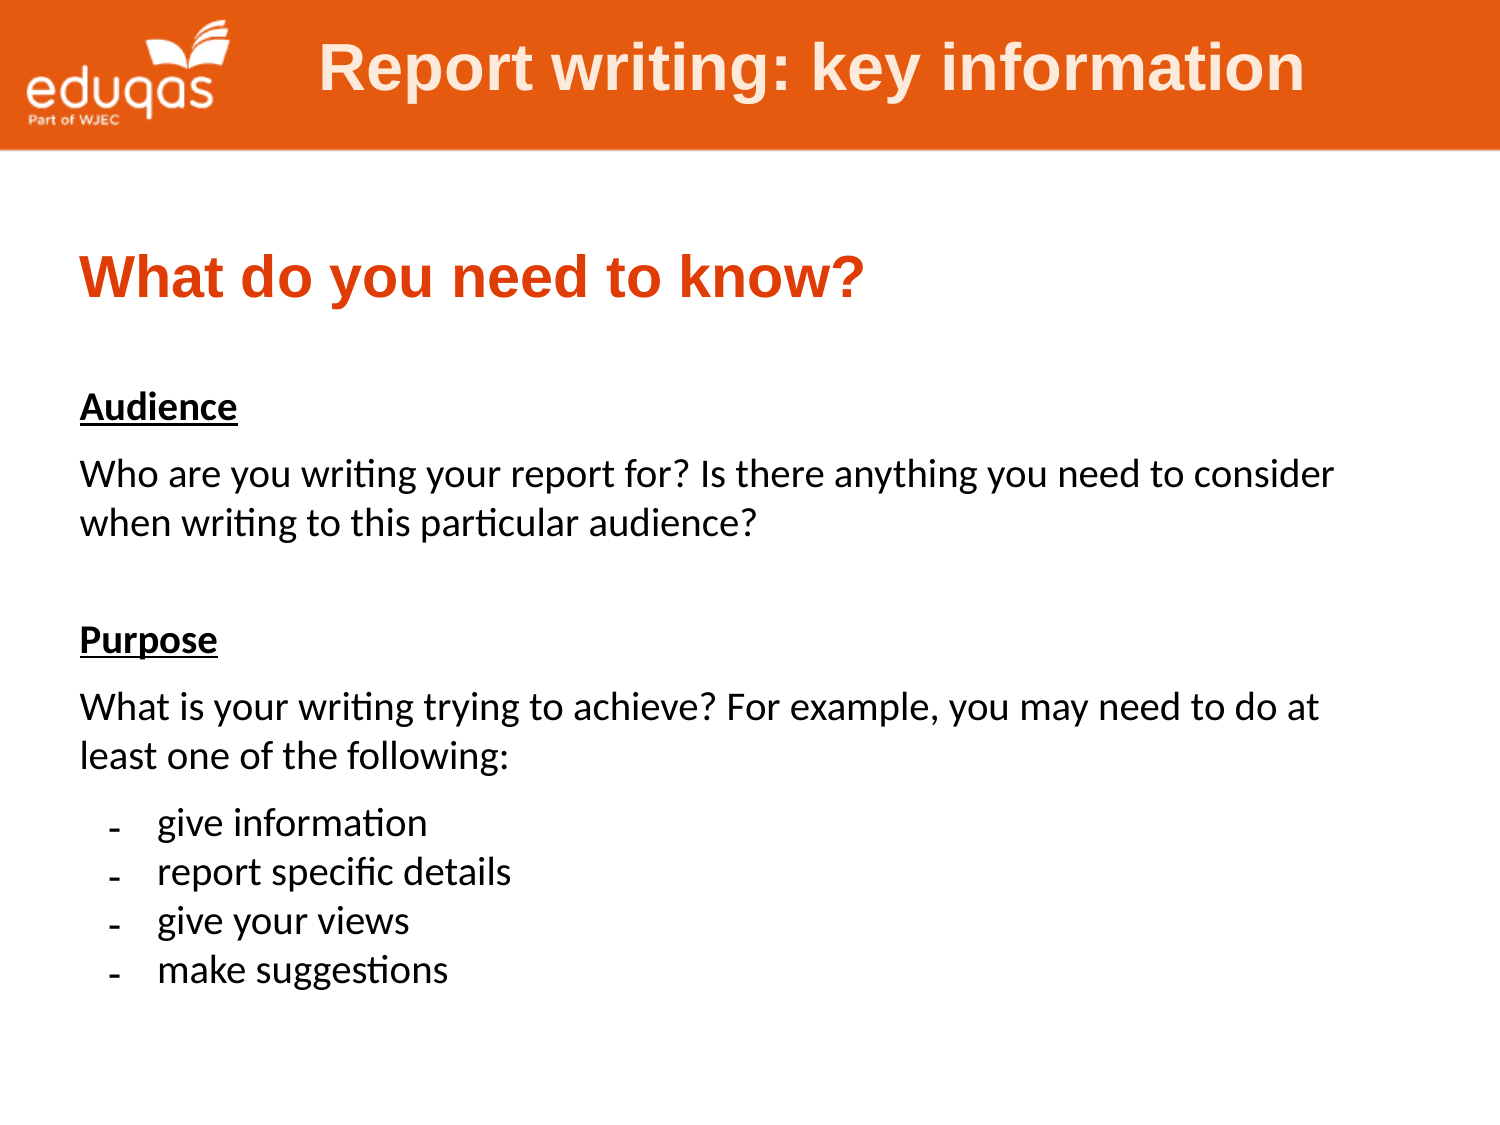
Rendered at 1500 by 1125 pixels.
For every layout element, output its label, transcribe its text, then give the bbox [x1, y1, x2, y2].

list What do you need to know? Audience Who are you writing your report for? Is there anything you need to consider when writing to this particular audience? Purpose What is your writing trying to achieve? For example, you may need to do at least one of the following: give information report specific details give your views make suggestions [64, 222, 1416, 1010]
picture [0, 0, 1500, 215]
text_box Report writing: key information [303, 22, 1399, 127]
